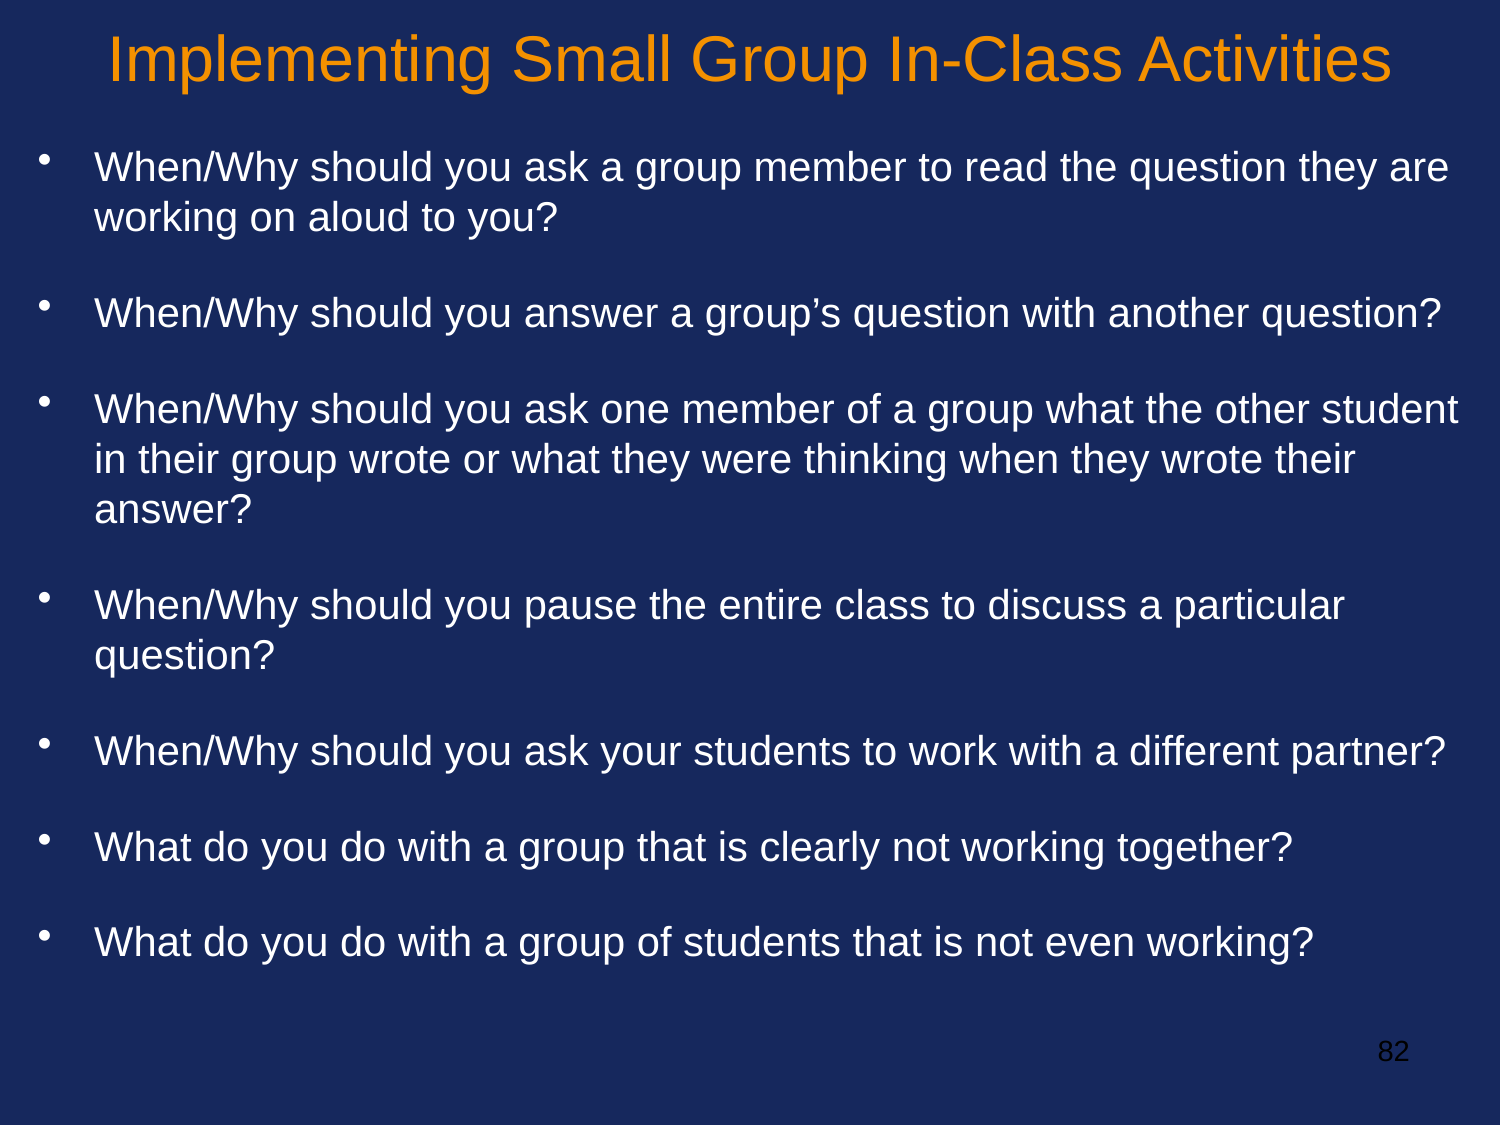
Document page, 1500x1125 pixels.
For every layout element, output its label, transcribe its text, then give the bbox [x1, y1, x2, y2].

list When/Why should you ask a group member to read the question they are working on aloud to you? When/Why should you answer a group’s question with another question? When/Why should you ask one member of a group what the other student in their group wrote or what they were thinking when they wrote their answer? When/Why should you pause the entire class to discuss a particular question? When/Why should you ask your students to work with a different partner? What do you do with a group that is clearly not working together? What do you do with a group of students that is not even working? [22, 132, 1476, 1125]
slide_number 82 [1074, 1024, 1426, 1103]
title Implementing Small Group In-Class Activities [0, 0, 1500, 121]
